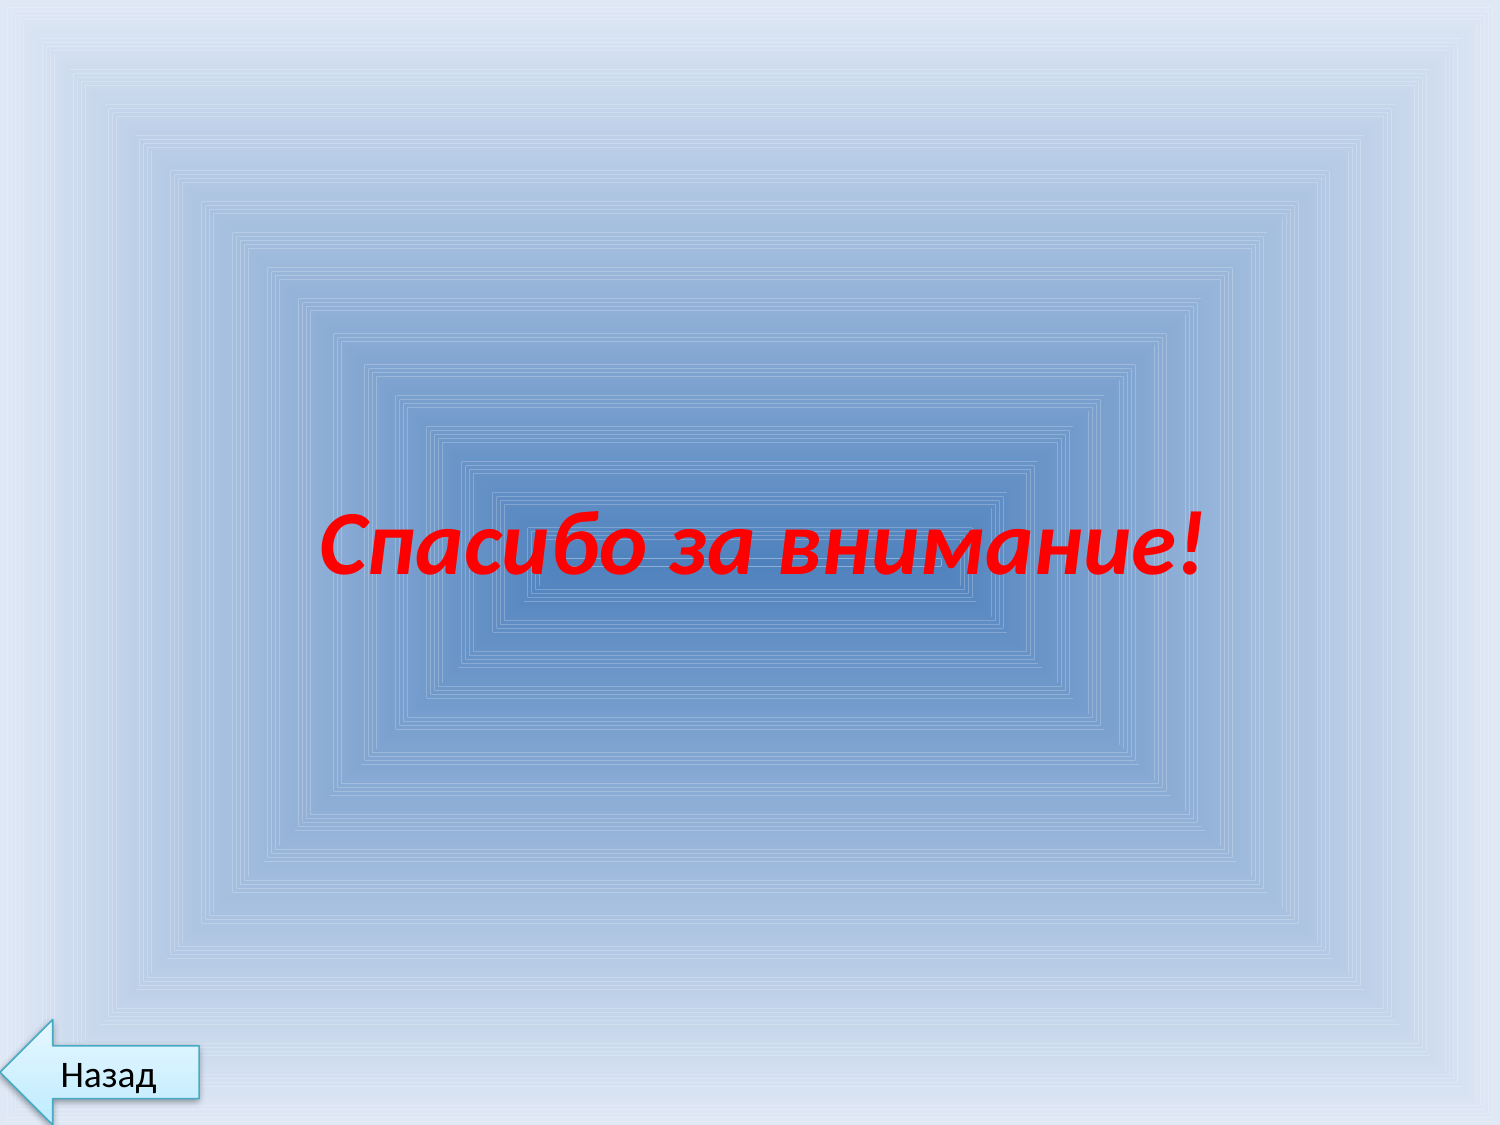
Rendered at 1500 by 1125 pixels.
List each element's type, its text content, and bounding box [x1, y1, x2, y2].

text_box Назад [0, 1018, 200, 1125]
title Спасибо за внимание! [88, 444, 1439, 632]
